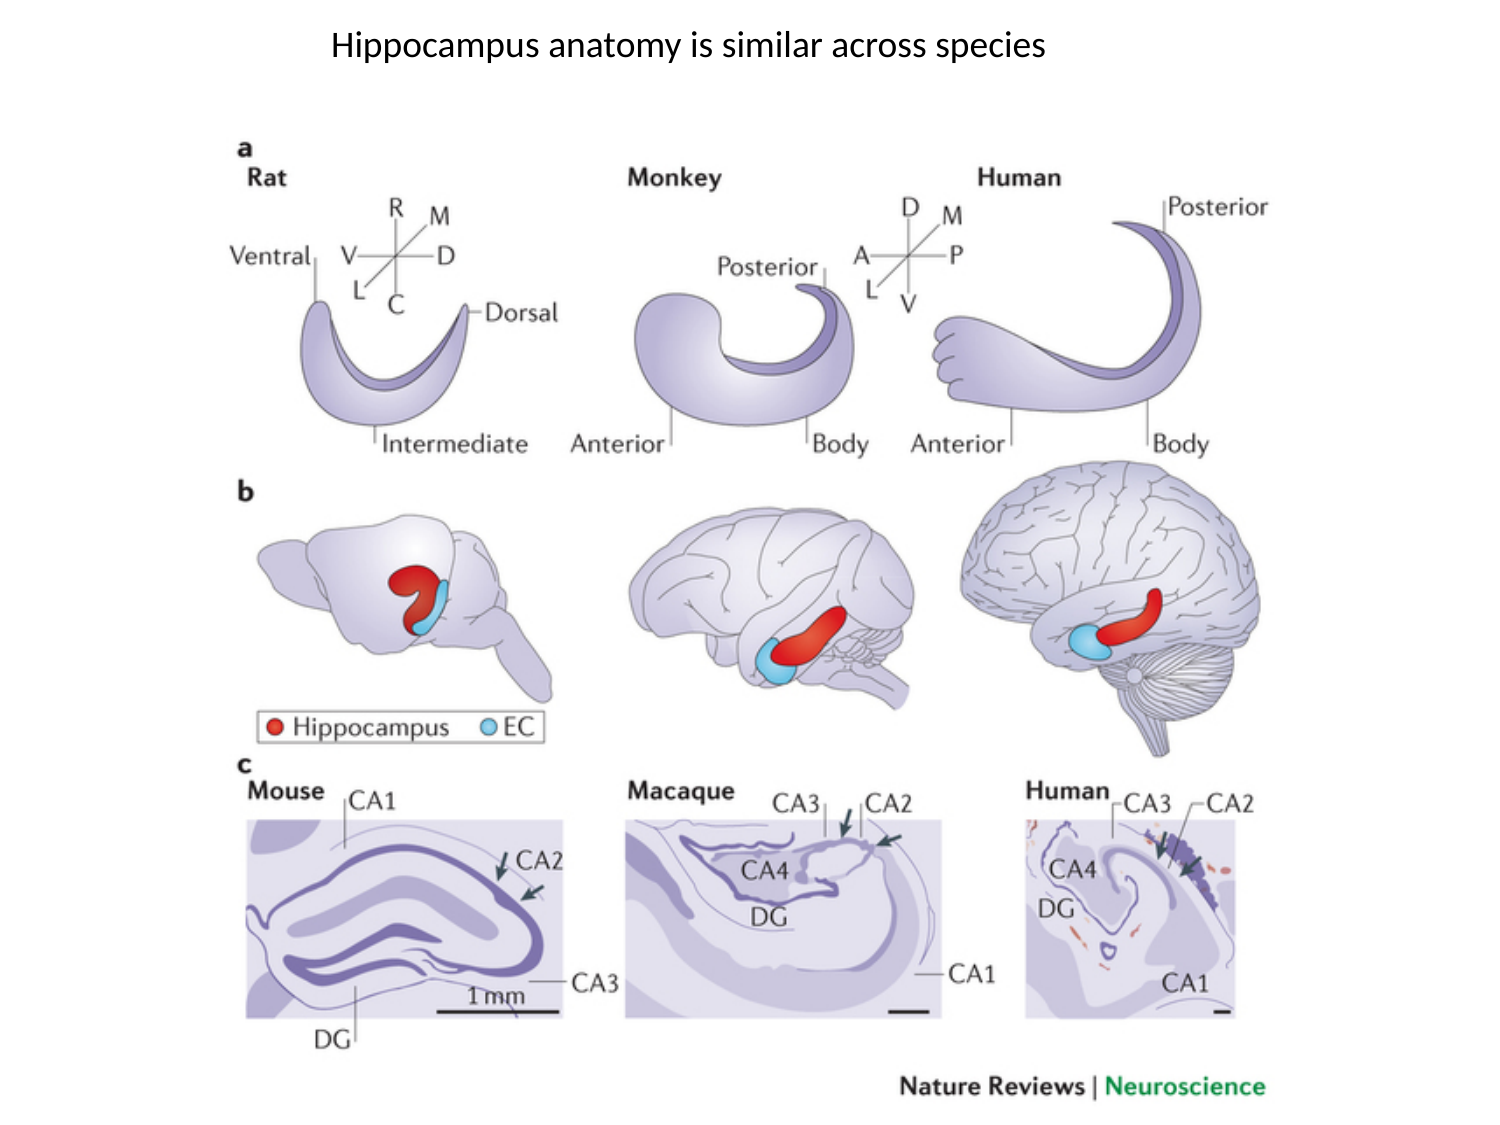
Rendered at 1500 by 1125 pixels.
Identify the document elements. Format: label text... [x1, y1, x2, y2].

text_box Hippocampus anatomy is similar across species [316, 12, 1062, 73]
picture [224, 137, 1276, 1108]
